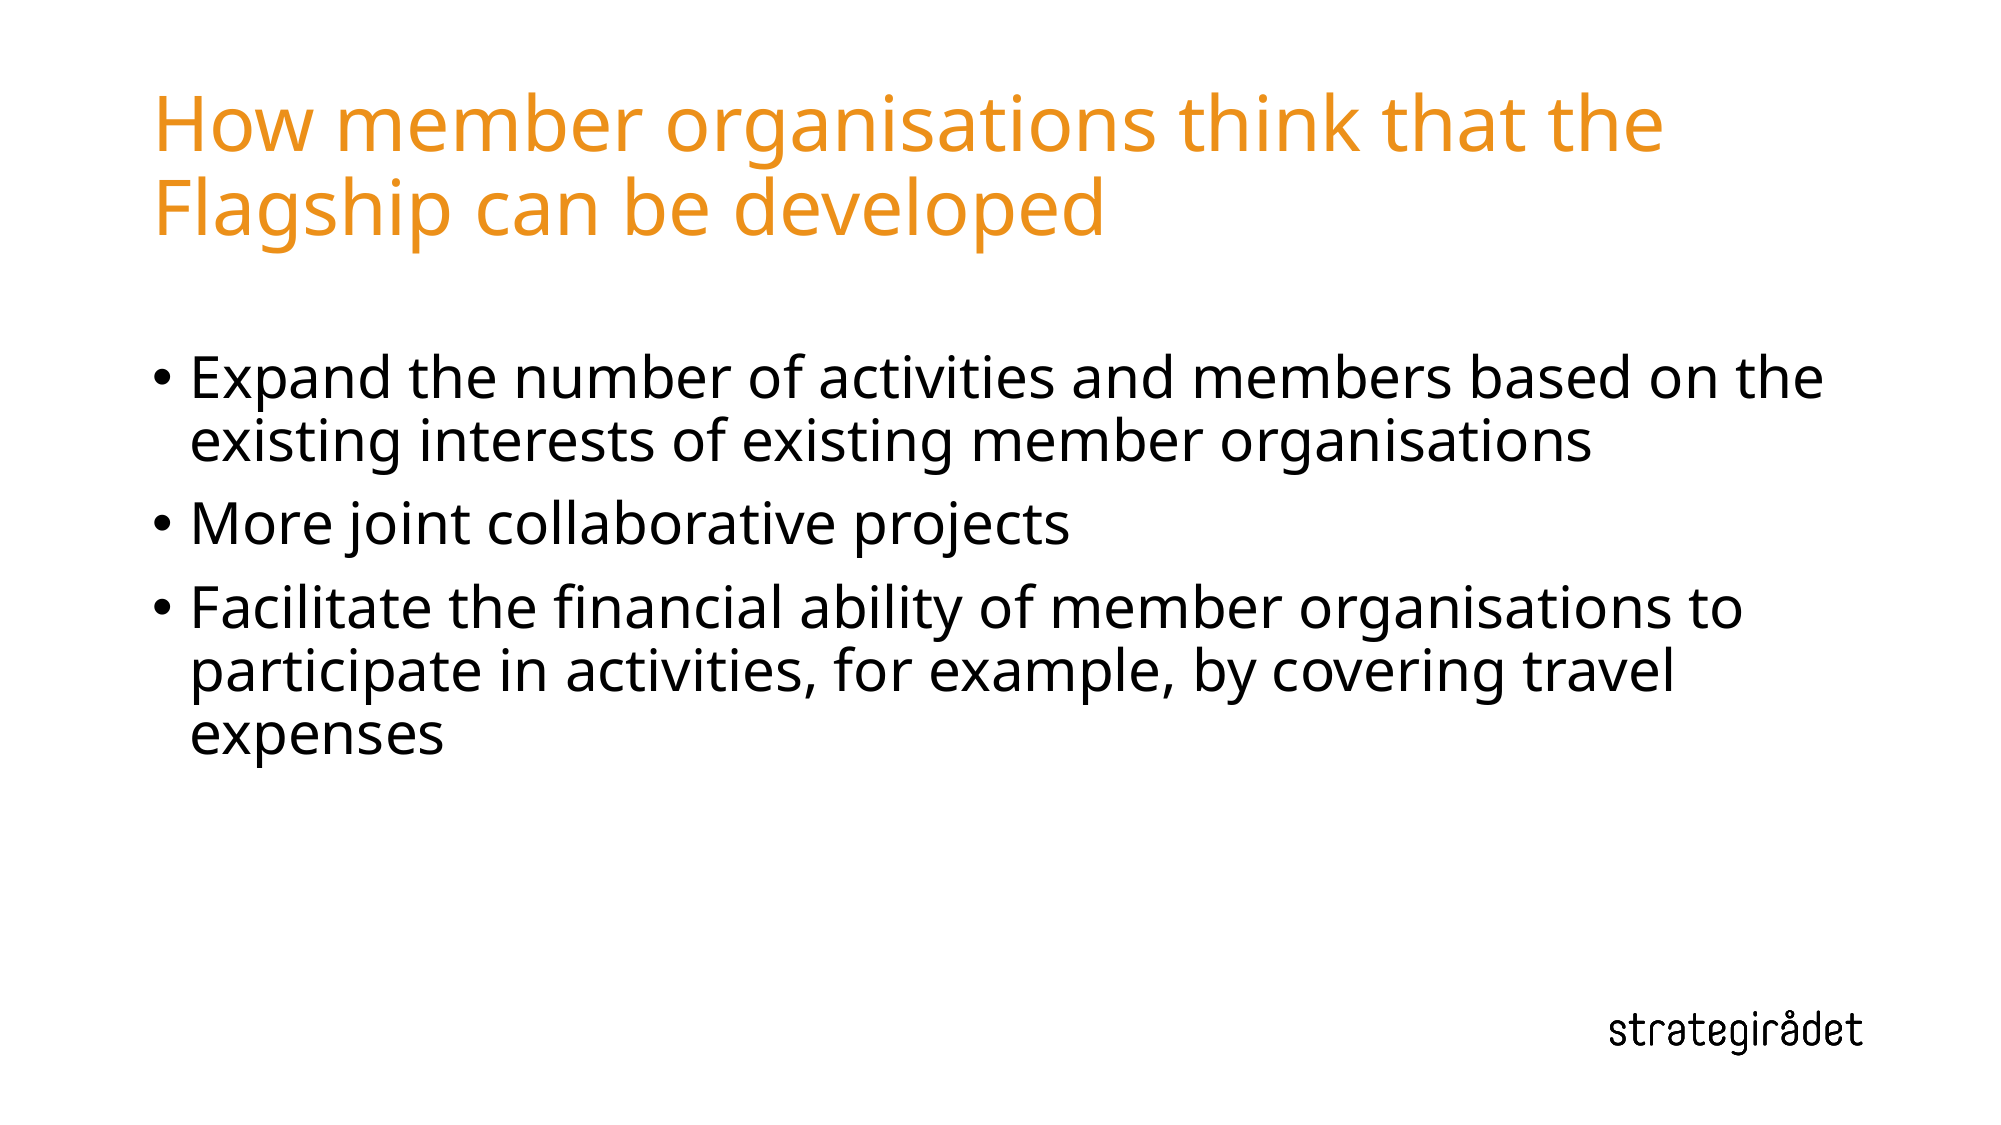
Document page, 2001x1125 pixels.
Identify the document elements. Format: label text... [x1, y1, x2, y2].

picture [1607, 1005, 1863, 1059]
title How member organisations think that the Flagship can be developed [137, 59, 1863, 249]
list Expand the number of activities and members based on the existing interests of existing member organisations More joint collaborative projects Facilitate the financial ability of member organisations to participate in activities, for example, by covering travel expenses [137, 249, 1863, 941]
